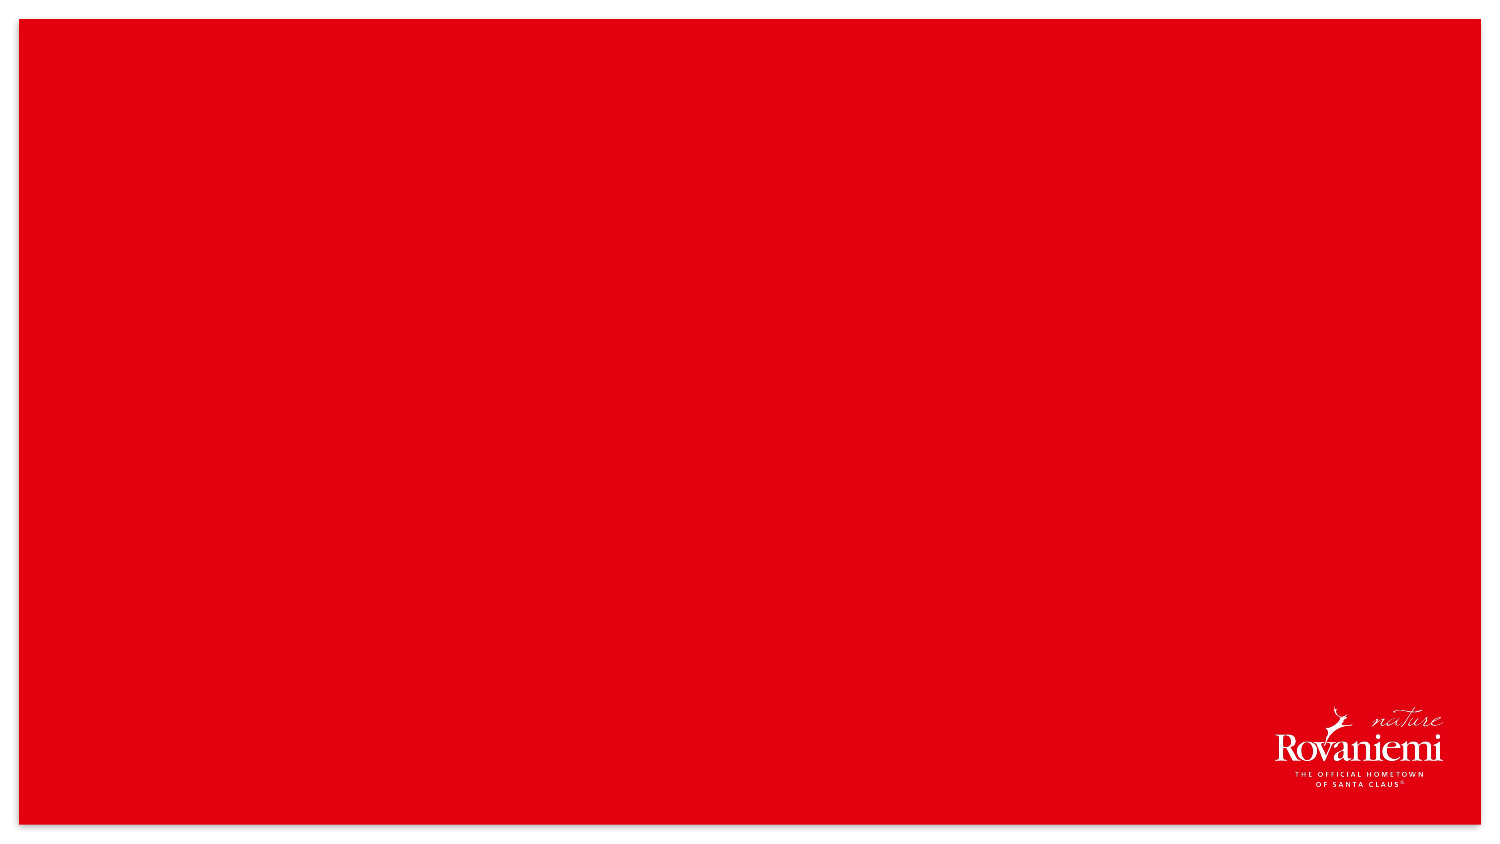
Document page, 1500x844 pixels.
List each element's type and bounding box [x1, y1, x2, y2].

picture [1275, 705, 1444, 787]
